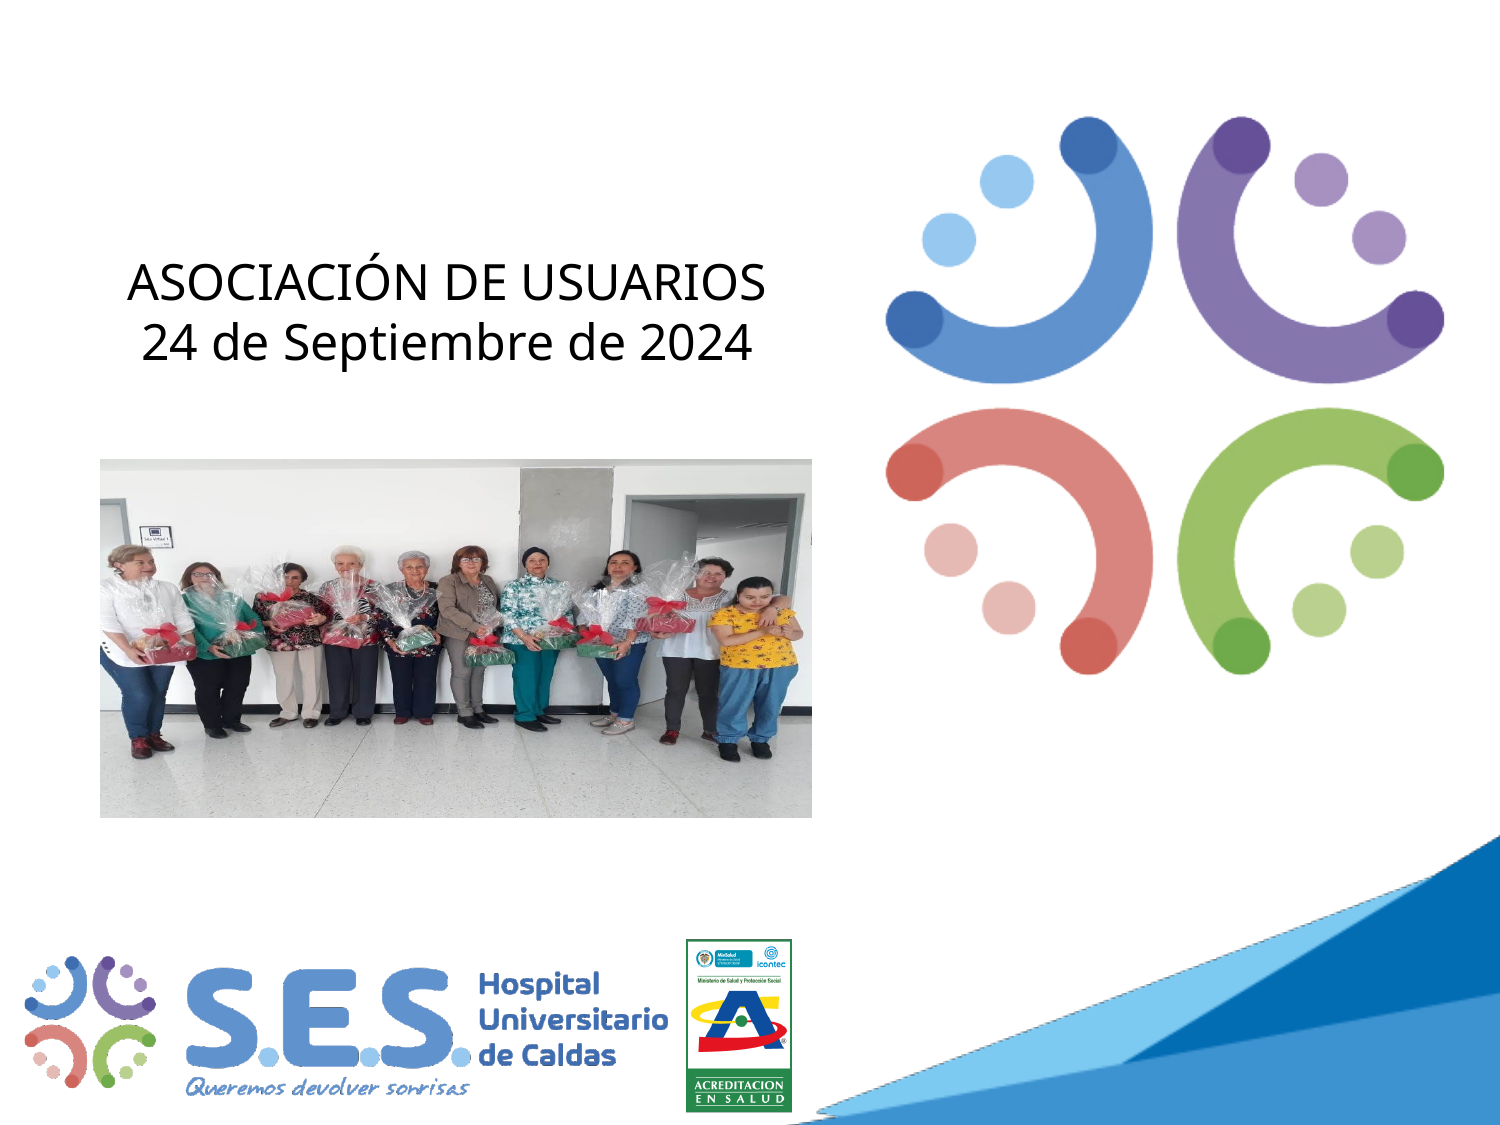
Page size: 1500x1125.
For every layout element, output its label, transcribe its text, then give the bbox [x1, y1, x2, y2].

picture [24, 956, 668, 1096]
picture [874, 113, 1480, 707]
text_box ASOCIACIÓN DE USUARIOS 24 de Septiembre de 2024 [51, 243, 844, 504]
picture [100, 459, 1500, 1125]
